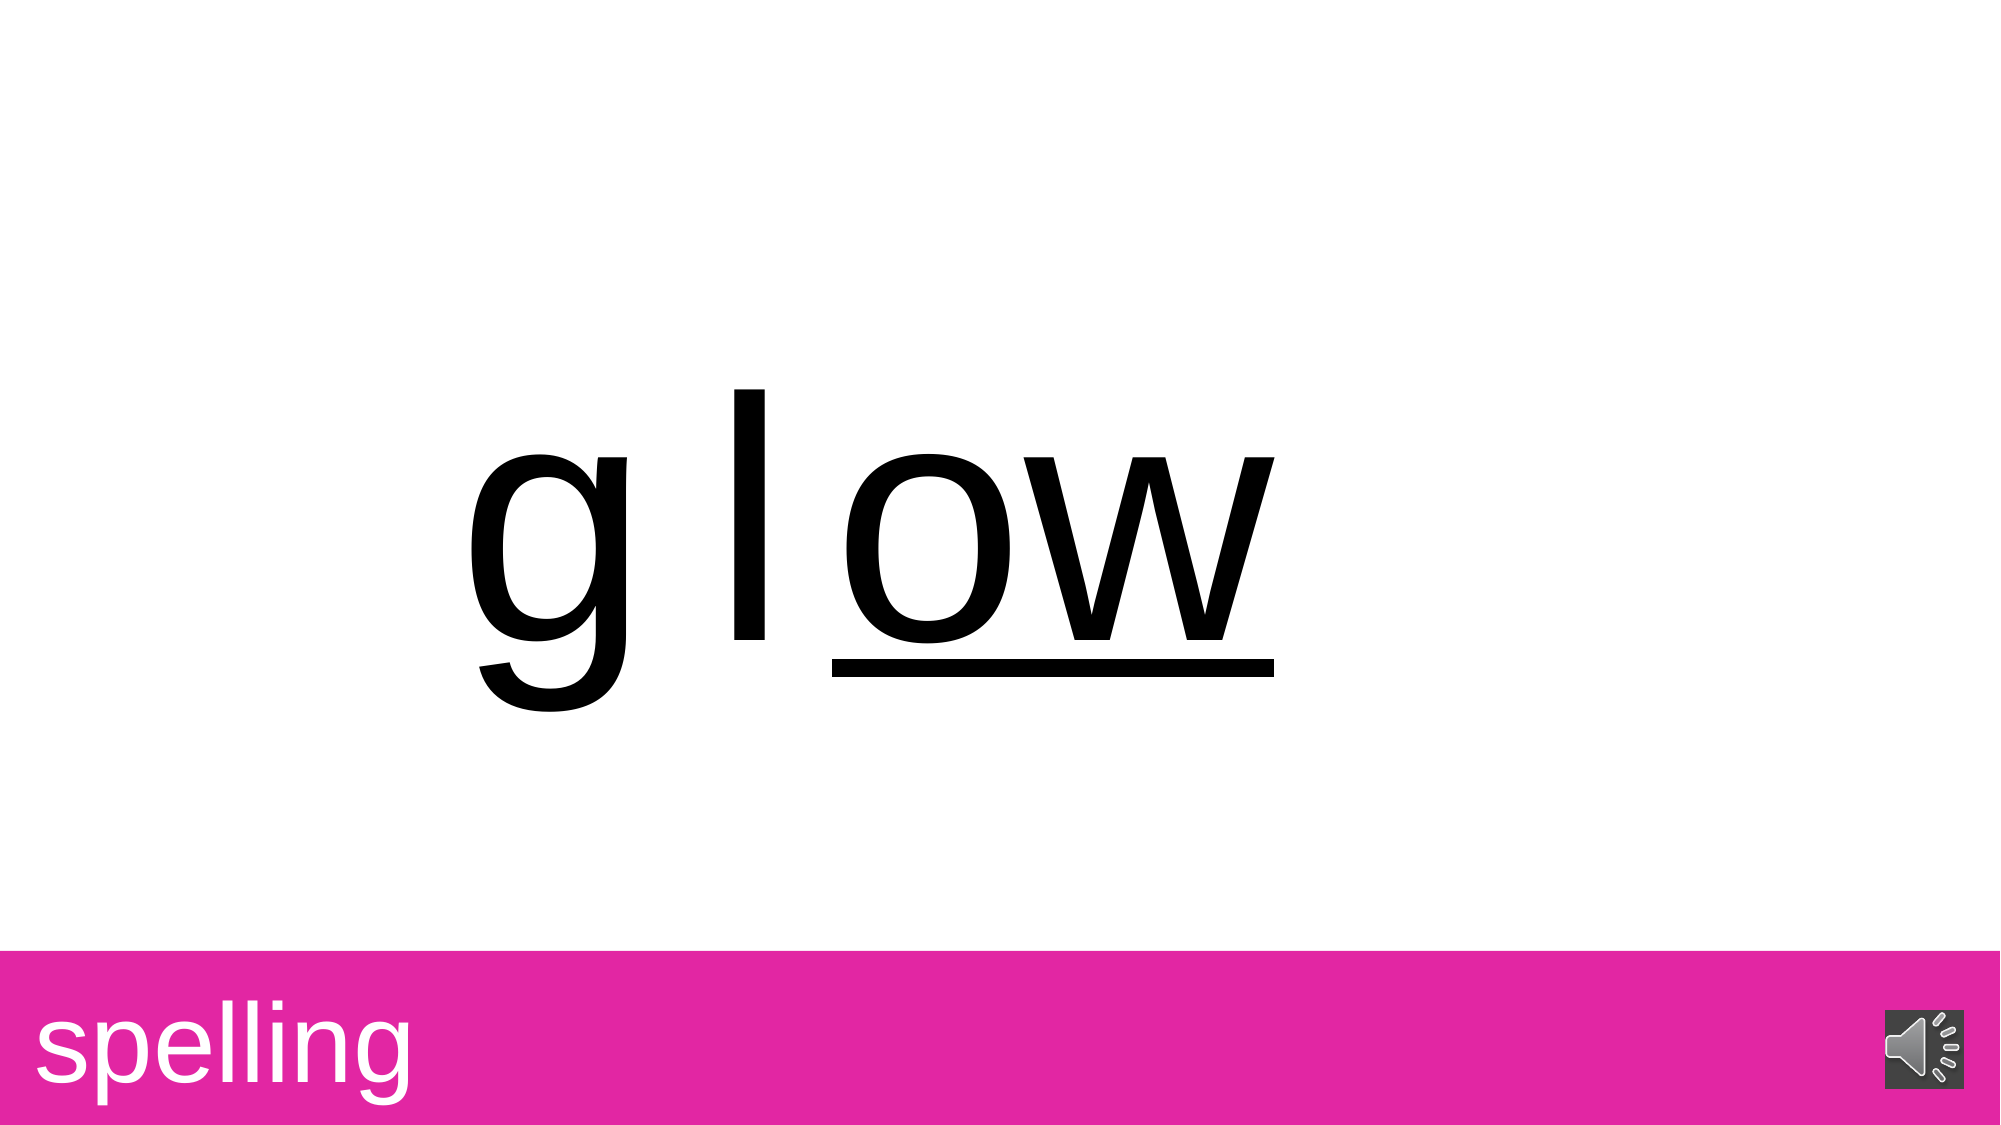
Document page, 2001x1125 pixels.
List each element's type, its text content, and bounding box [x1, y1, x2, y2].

text_box g [381, 287, 577, 717]
text_box ow [773, 287, 1333, 717]
text_box l [577, 287, 773, 717]
text_box [0, 950, 2000, 1125]
picture [1884, 1009, 1965, 1090]
text_box spelling [11, 962, 439, 1113]
